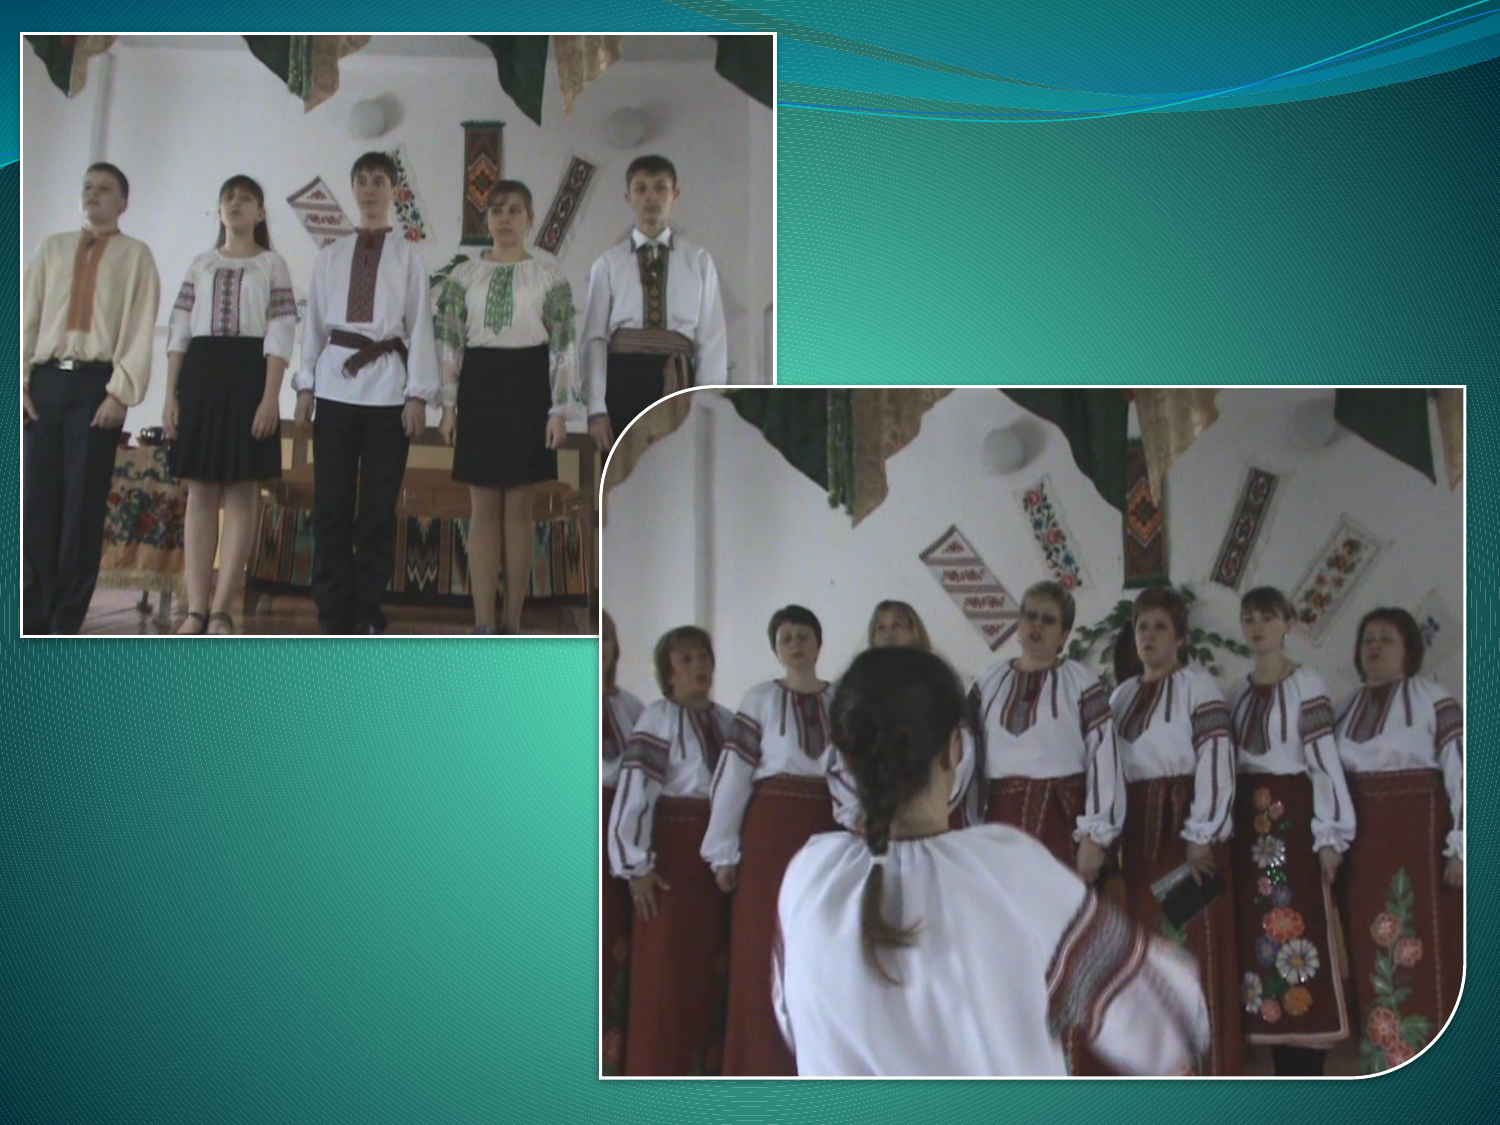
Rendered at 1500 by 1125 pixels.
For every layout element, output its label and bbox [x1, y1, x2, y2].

picture [23, 34, 1466, 1079]
